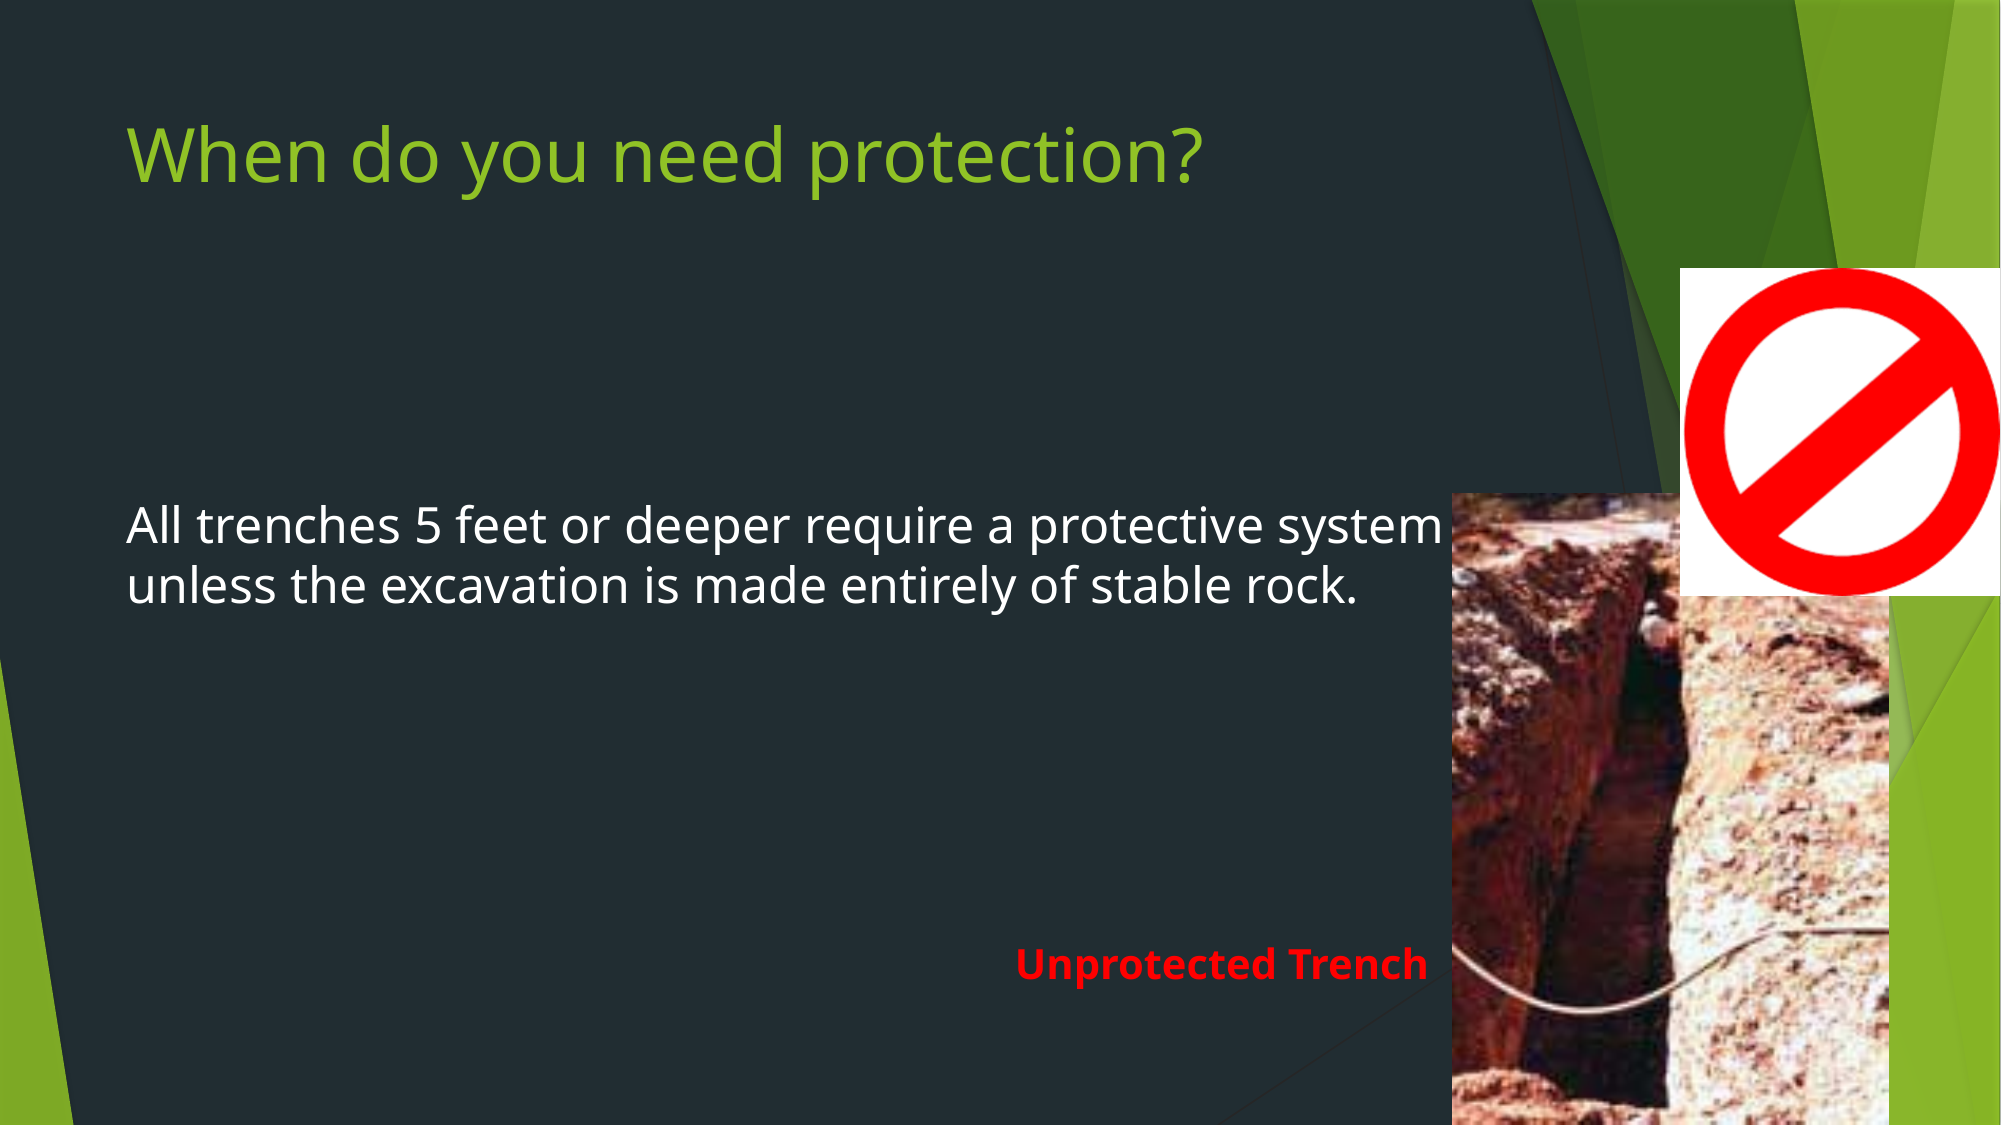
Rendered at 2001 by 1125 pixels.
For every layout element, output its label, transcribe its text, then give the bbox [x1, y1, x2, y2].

title When do you need protection? [111, 99, 1522, 317]
text_box Unprotected Trench [999, 930, 1447, 996]
list All trenches 5 feet or deeper require a protective system unless the excavation is made entirely of stable rock. [111, 354, 1522, 992]
picture [1452, 268, 2000, 1125]
